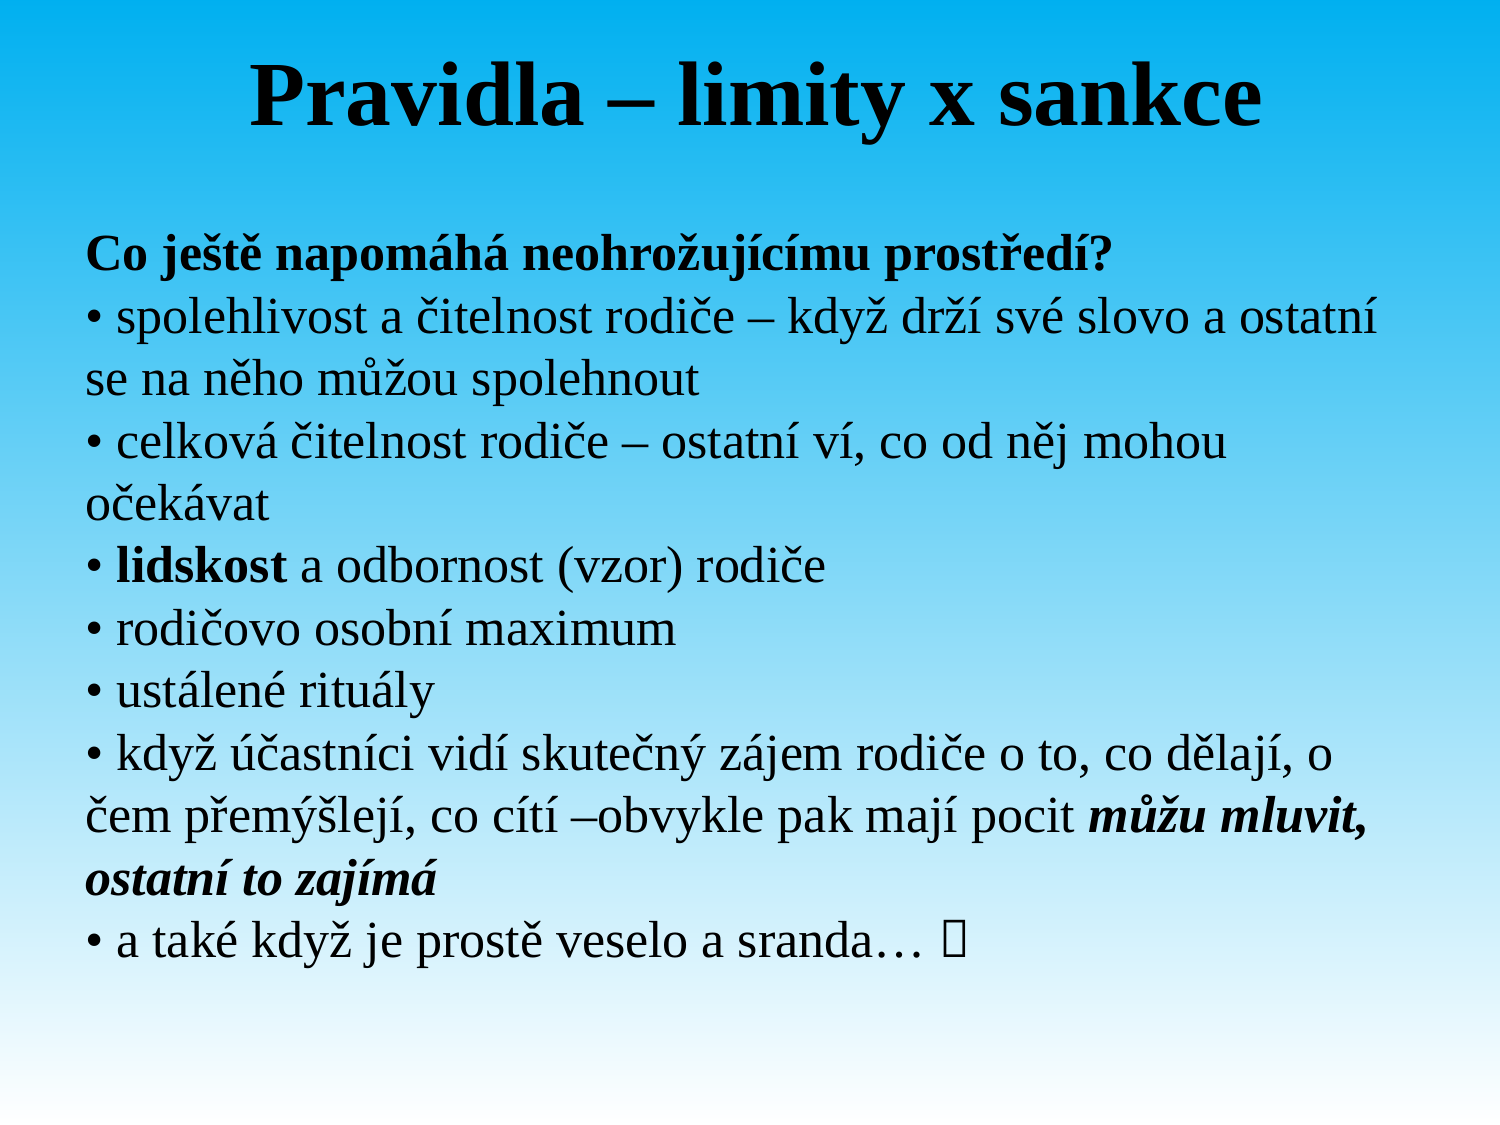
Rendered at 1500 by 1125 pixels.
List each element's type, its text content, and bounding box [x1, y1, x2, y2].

list Co ještě napomáhá neohrožujícímu prostředí? • spolehlivost a čitelnost rodiče – když drží své slovo a ostatní se na něho můžou spolehnout • celková čitelnost rodiče – ostatní ví, co od něj mohou očekávat • lidskost a odbornost (vzor) rodiče • rodičovo osobní maximum • ustálené rituály • když účastníci vidí skutečný zájem rodiče o to, co dělají, o čem přemýšlejí, co cítí –obvykle pak mají pocit můžu mluvit, ostatní to zajímá • a také když je prostě veselo a sranda…  [70, 140, 1421, 1106]
title Pravidla – limity x sankce [82, 35, 1432, 143]
